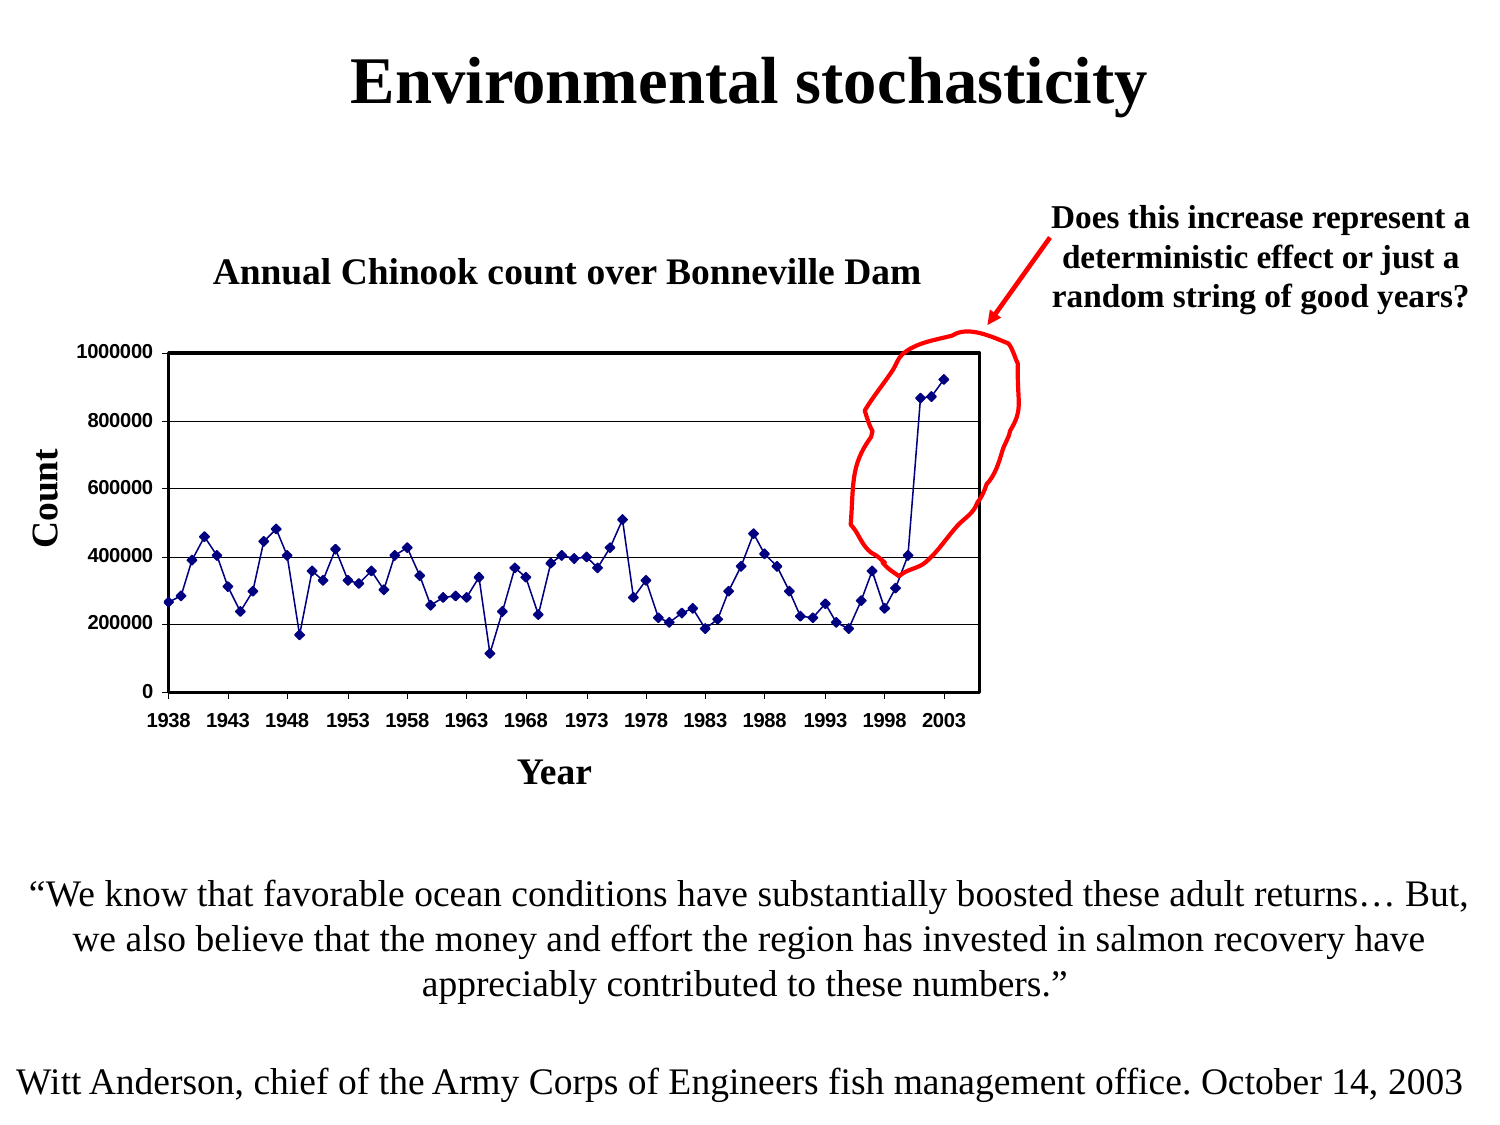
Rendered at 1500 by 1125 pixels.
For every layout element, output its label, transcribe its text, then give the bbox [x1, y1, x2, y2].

text_box Year [502, 775, 608, 800]
picture [49, 312, 1030, 766]
text_box Witt Anderson, chief of the Army Corps of Engineers fish management office. October 14, 2003 [1, 1049, 1480, 1110]
text_box Annual Chinook count over Bonneville Dam [198, 239, 937, 300]
text_box “We know that favorable ocean conditions have substantially boosted these adult returns… But, we also believe that the money and effort the region has invested in salmon recovery have appreciably contributed to these numbers.” [0, 861, 1500, 1012]
text_box Environmental stochasticity [0, 29, 1500, 125]
text_box Does this increase represent a deterministic effect or just a random string of good years? [1034, 187, 1488, 322]
text_box Count [12, 434, 44, 564]
